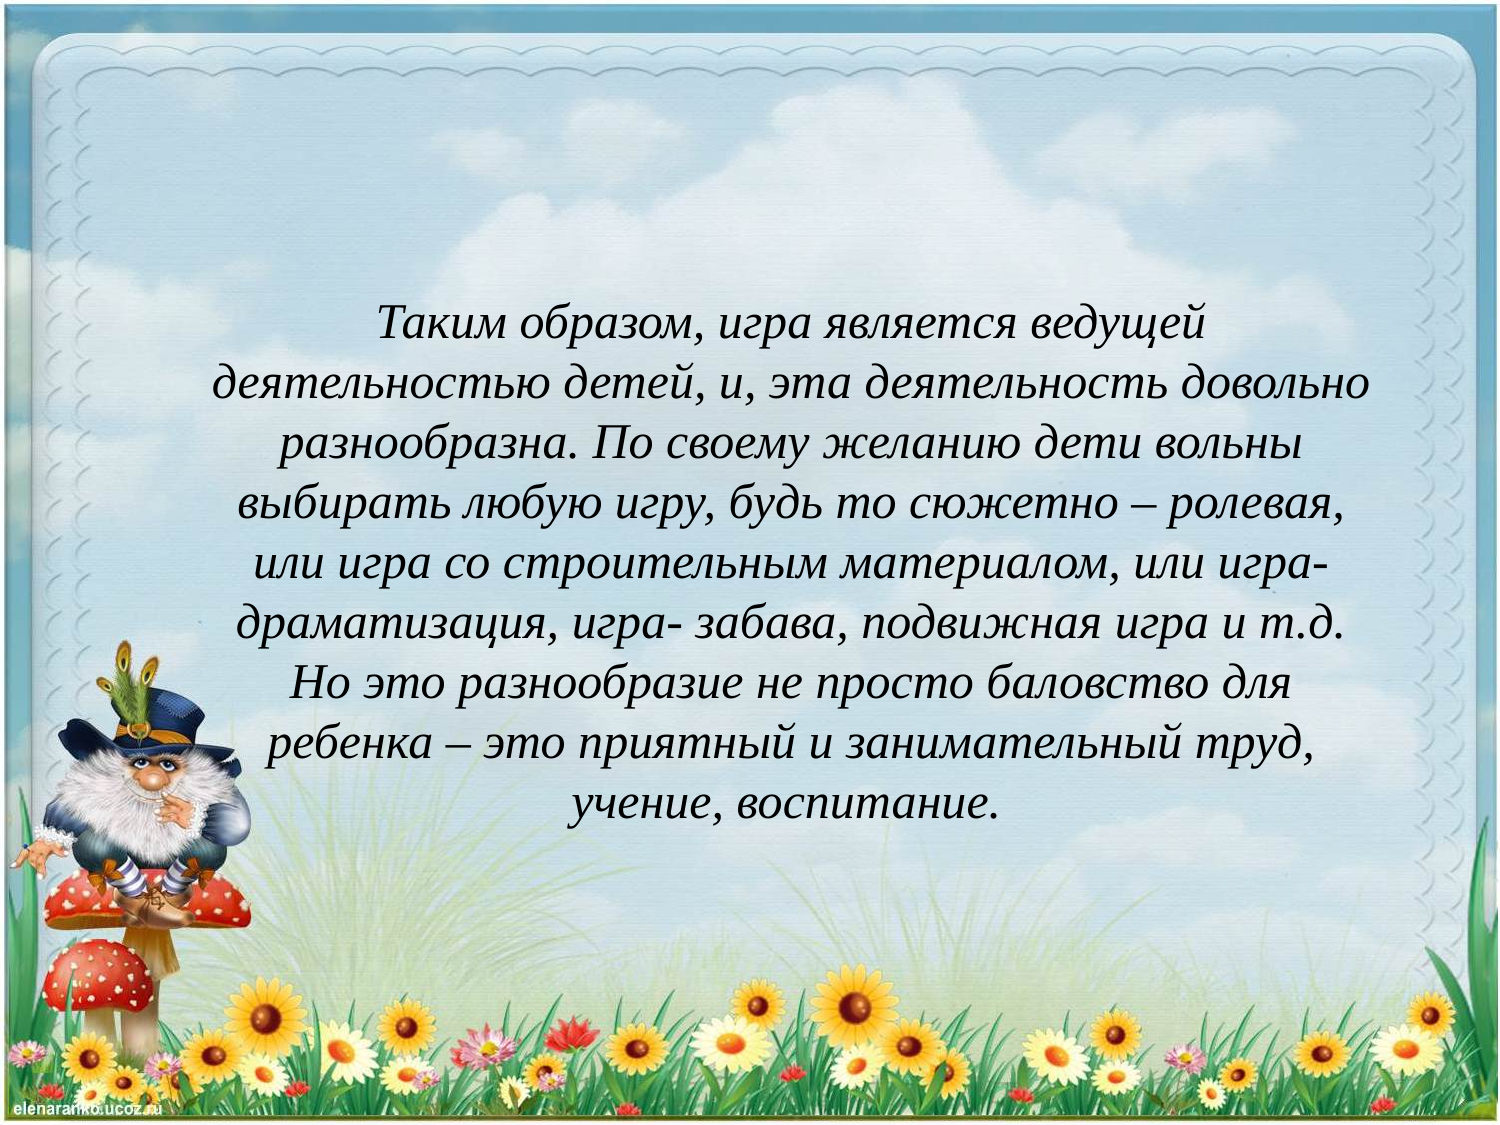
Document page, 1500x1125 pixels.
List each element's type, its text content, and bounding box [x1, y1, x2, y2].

text_box Таким образом, игра является ведущей деятельностью детей, и, эта деятельность довольно разнообразна. По своему желанию дети вольны выбирать любую игру, будь то сюжетно – ролевая, или игра со строительным материалом, или игра- драматизация, игра- забава, подвижная игра и т.д. Но это разнообразие не просто баловство для ребенка – это приятный и занимательный труд, учение, воспитание. [187, 281, 1395, 836]
picture [0, 0, 1500, 1125]
